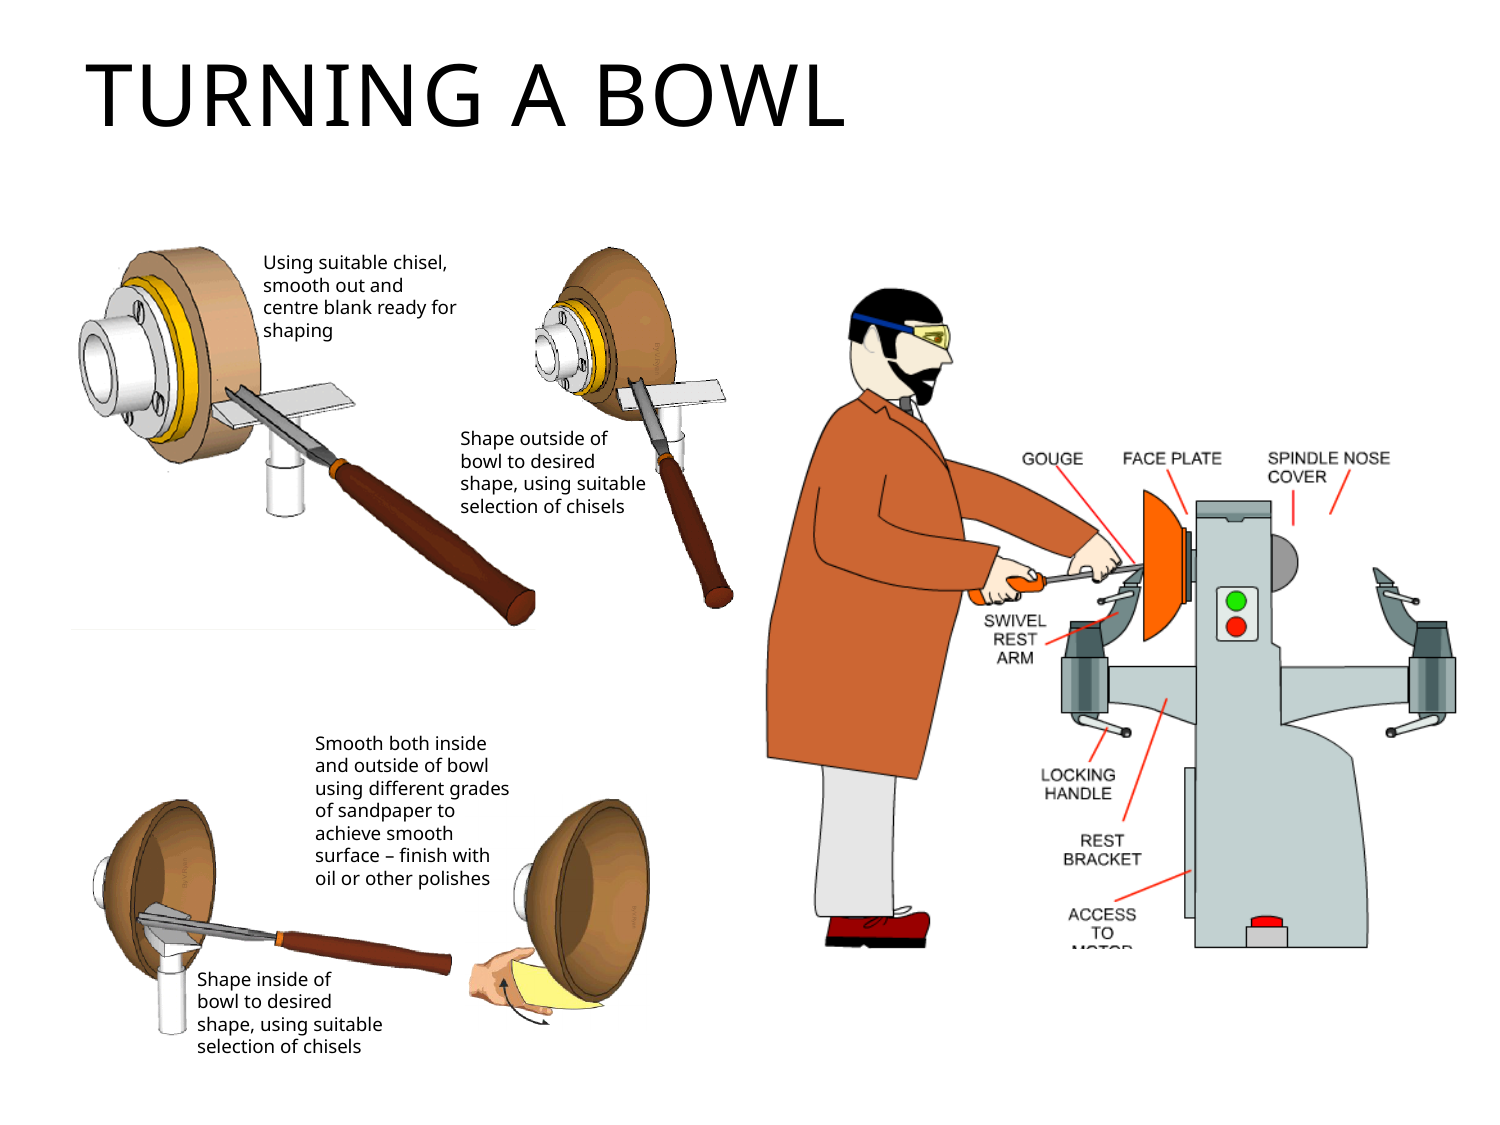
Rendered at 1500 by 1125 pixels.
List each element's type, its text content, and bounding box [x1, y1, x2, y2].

picture [746, 274, 1459, 949]
picture [70, 243, 741, 630]
text_box Smooth both inside and outside of bowl using different grades of sandpaper to achieve smooth surface – finish with oil or other polishes [300, 723, 525, 795]
picture [87, 794, 454, 1041]
text_box Shape inside of bowl to desired shape, using suitable selection of chisels [182, 1048, 407, 1065]
picture [465, 794, 651, 1031]
title Turning a bowl [70, 52, 1163, 151]
